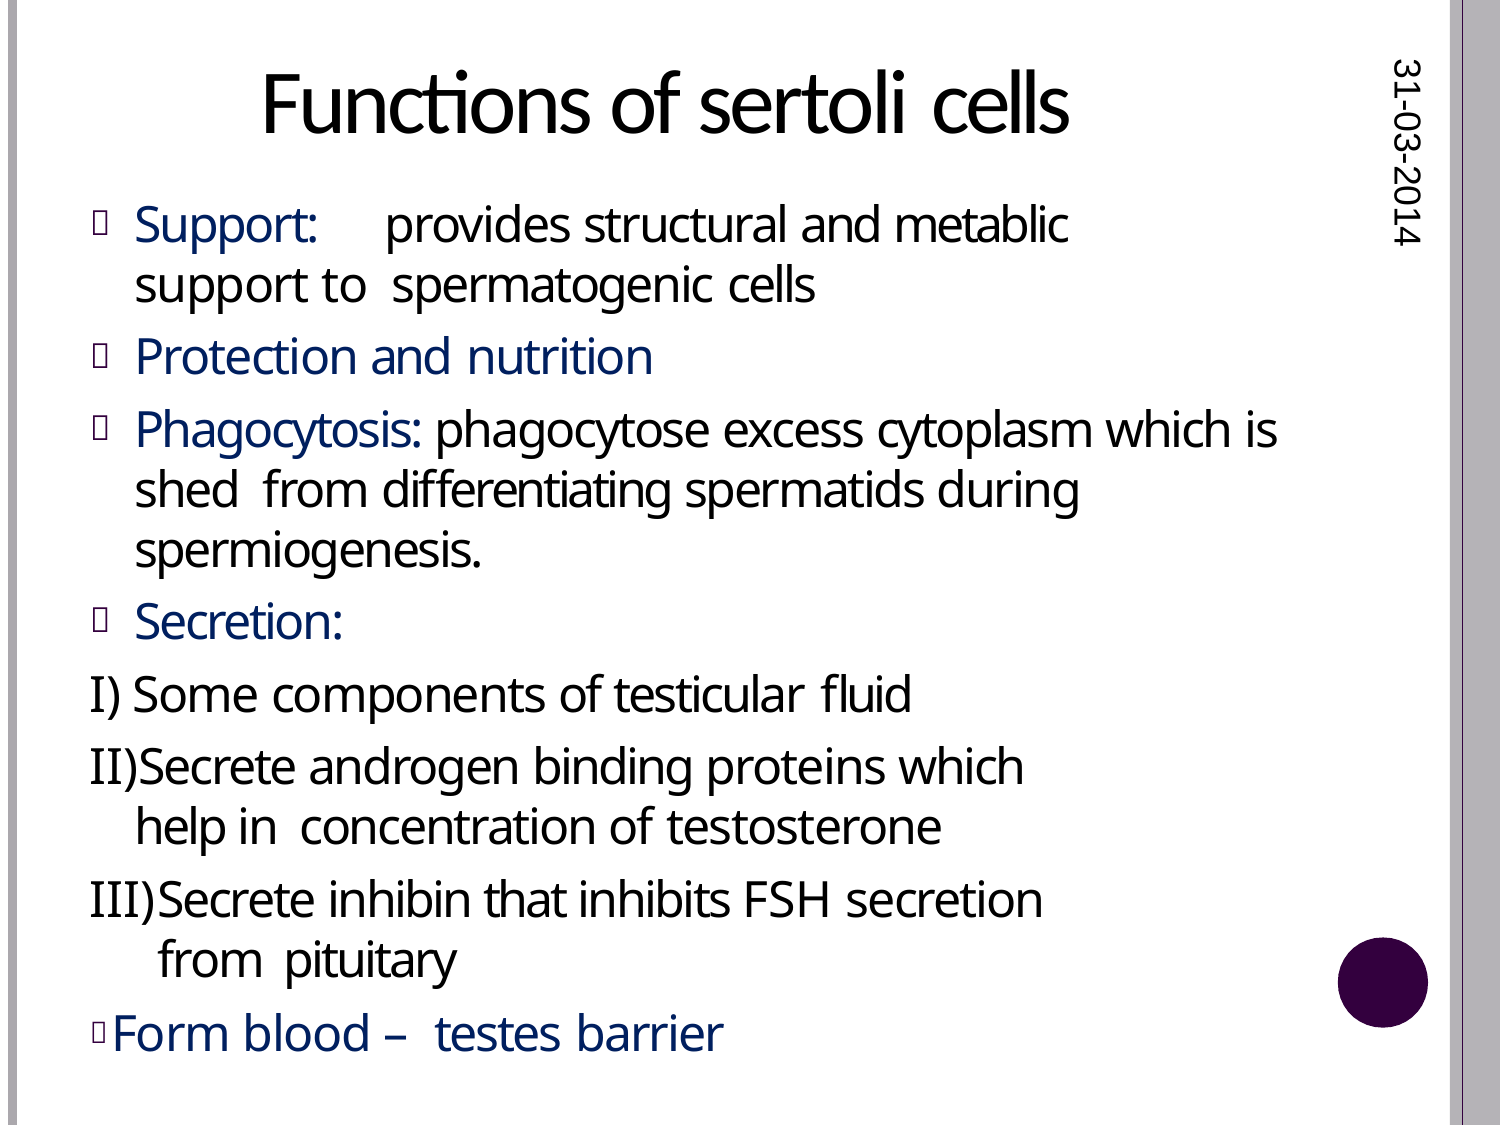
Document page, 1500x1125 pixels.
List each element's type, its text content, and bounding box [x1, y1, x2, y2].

text_box Support: provides structural and metablic support to spermatogenic cells Protection and nutrition Phagocytosis: phagocytose excess cytoplasm which is shed from differentiating spermatids during spermiogenesis. Secretion: Some components of testicular fluid Secrete androgen binding proteins which help in concentration of testosterone Secrete inhibin that inhibits FSH secretion from pituitary  Form blood – testes barrier [85, 190, 1323, 1062]
title Functions of sertoli cells [258, 39, 1166, 190]
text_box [1449, 0, 1500, 1125]
text_box [1337, 937, 1429, 1028]
text_box 31-03-2014 [1384, 56, 1431, 252]
